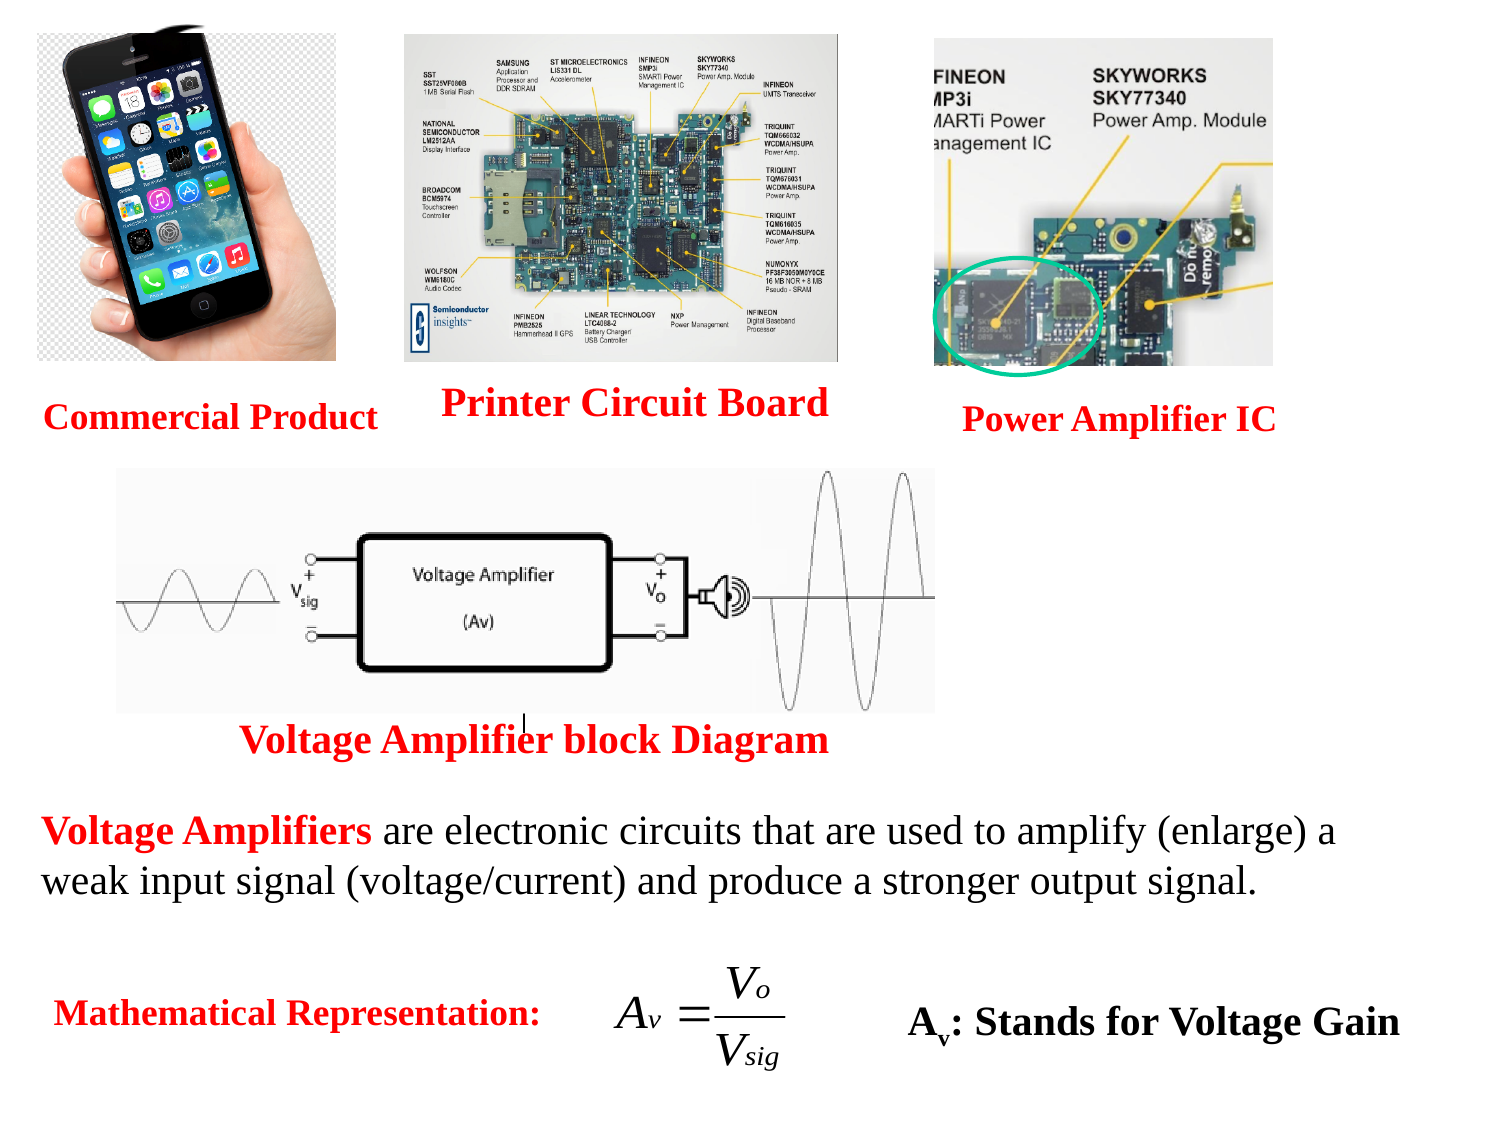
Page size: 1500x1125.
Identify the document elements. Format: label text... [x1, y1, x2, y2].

text_box Commercial Product [35, 384, 387, 445]
picture [116, 456, 948, 733]
text_box Voltage Amplifier block Diagram [224, 733, 845, 770]
text_box Av: Stands for Voltage Gain [900, 986, 1437, 1059]
picture [37, 24, 336, 361]
picture [604, 953, 794, 1081]
text_box Mathematical Representation: [38, 980, 557, 1040]
list Voltage Amplifiers are electronic circuits that are used to amplify (enlarge) a weak input signal (voltage/current) and produce a stronger output signal. [32, 794, 1438, 940]
picture [404, 33, 838, 362]
picture [934, 38, 1274, 367]
text_box Power Amplifier IC [947, 386, 1293, 447]
text_box Printer Circuit Board [426, 366, 845, 432]
text_box [976, 367, 1061, 376]
